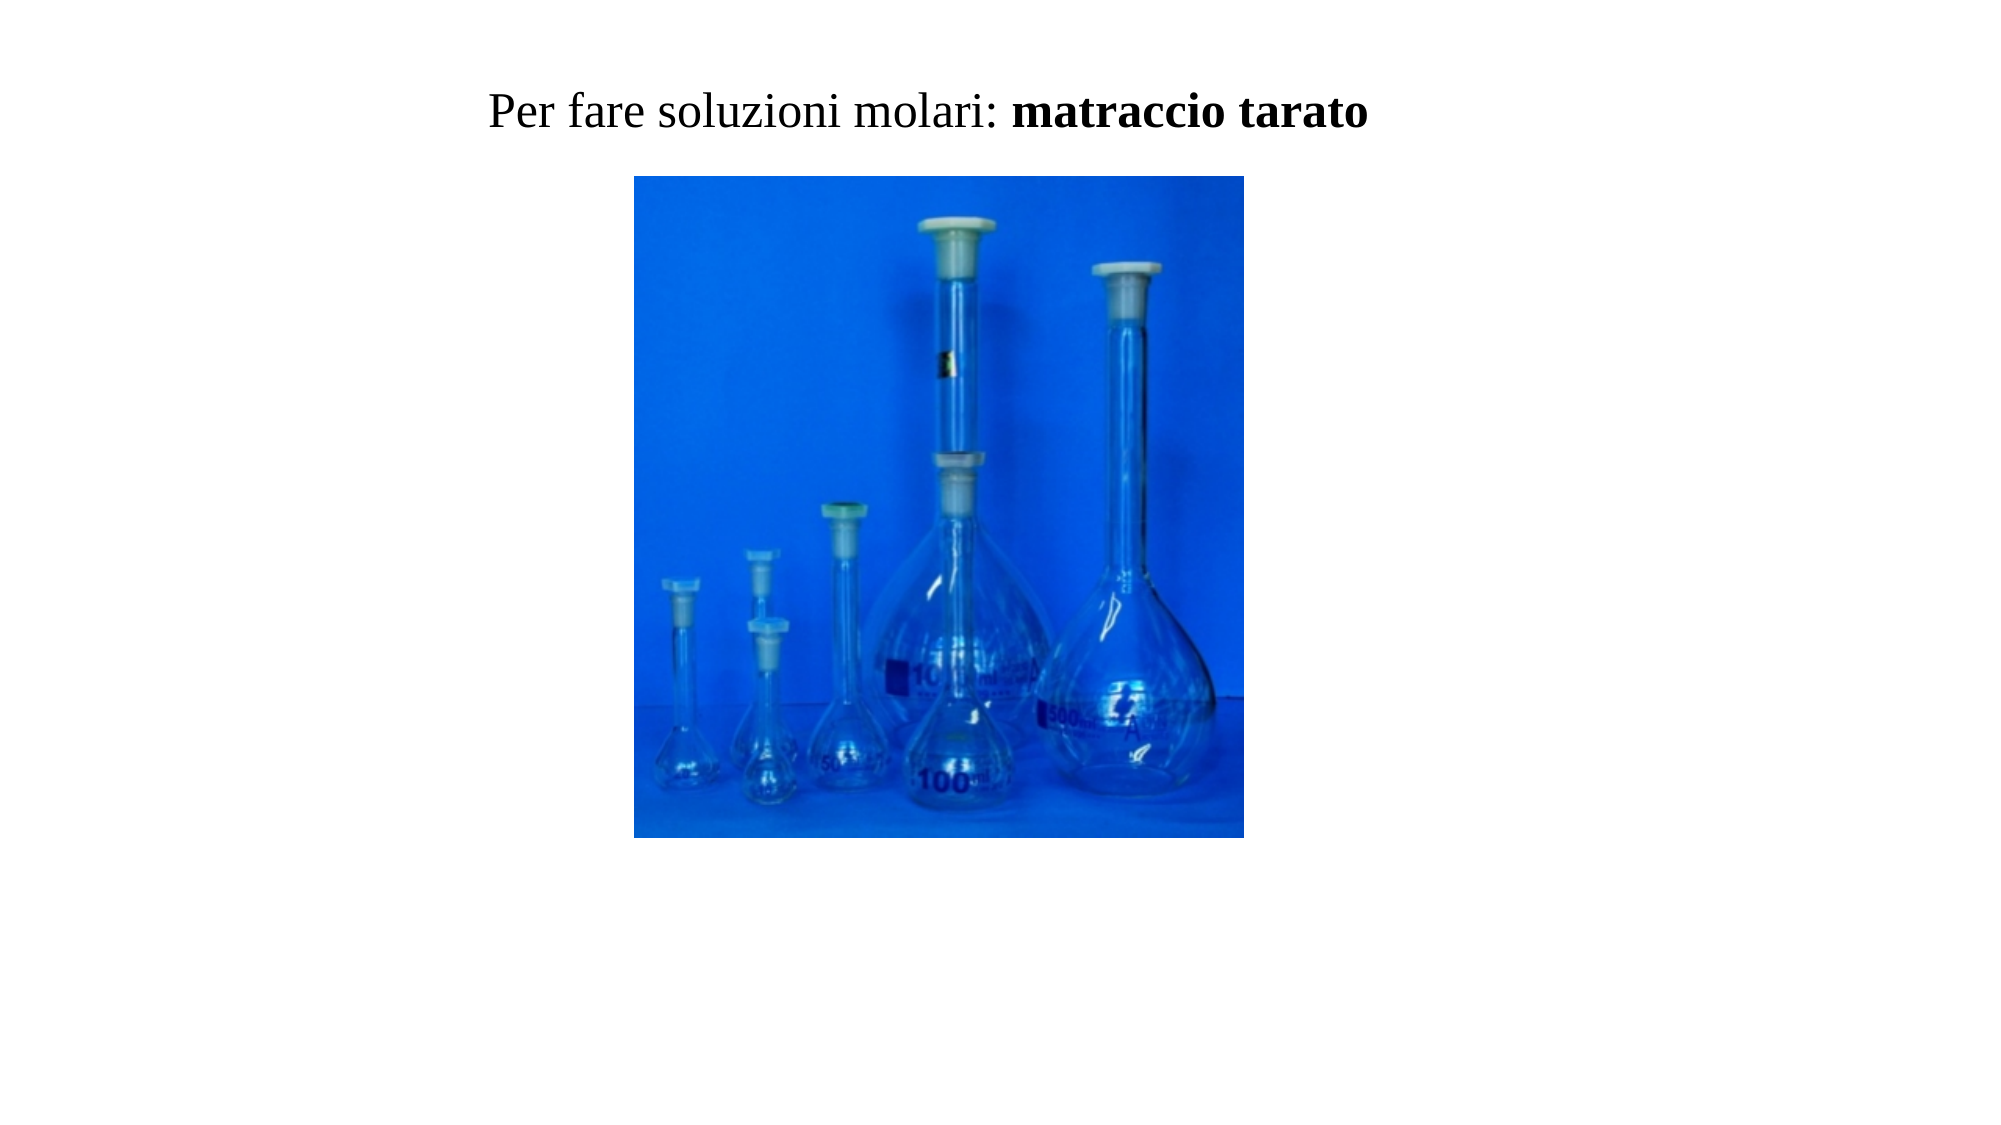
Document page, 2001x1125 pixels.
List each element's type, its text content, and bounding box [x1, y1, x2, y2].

picture [634, 176, 1244, 838]
text_box Per fare soluzioni molari: matraccio tarato [473, 69, 1513, 145]
